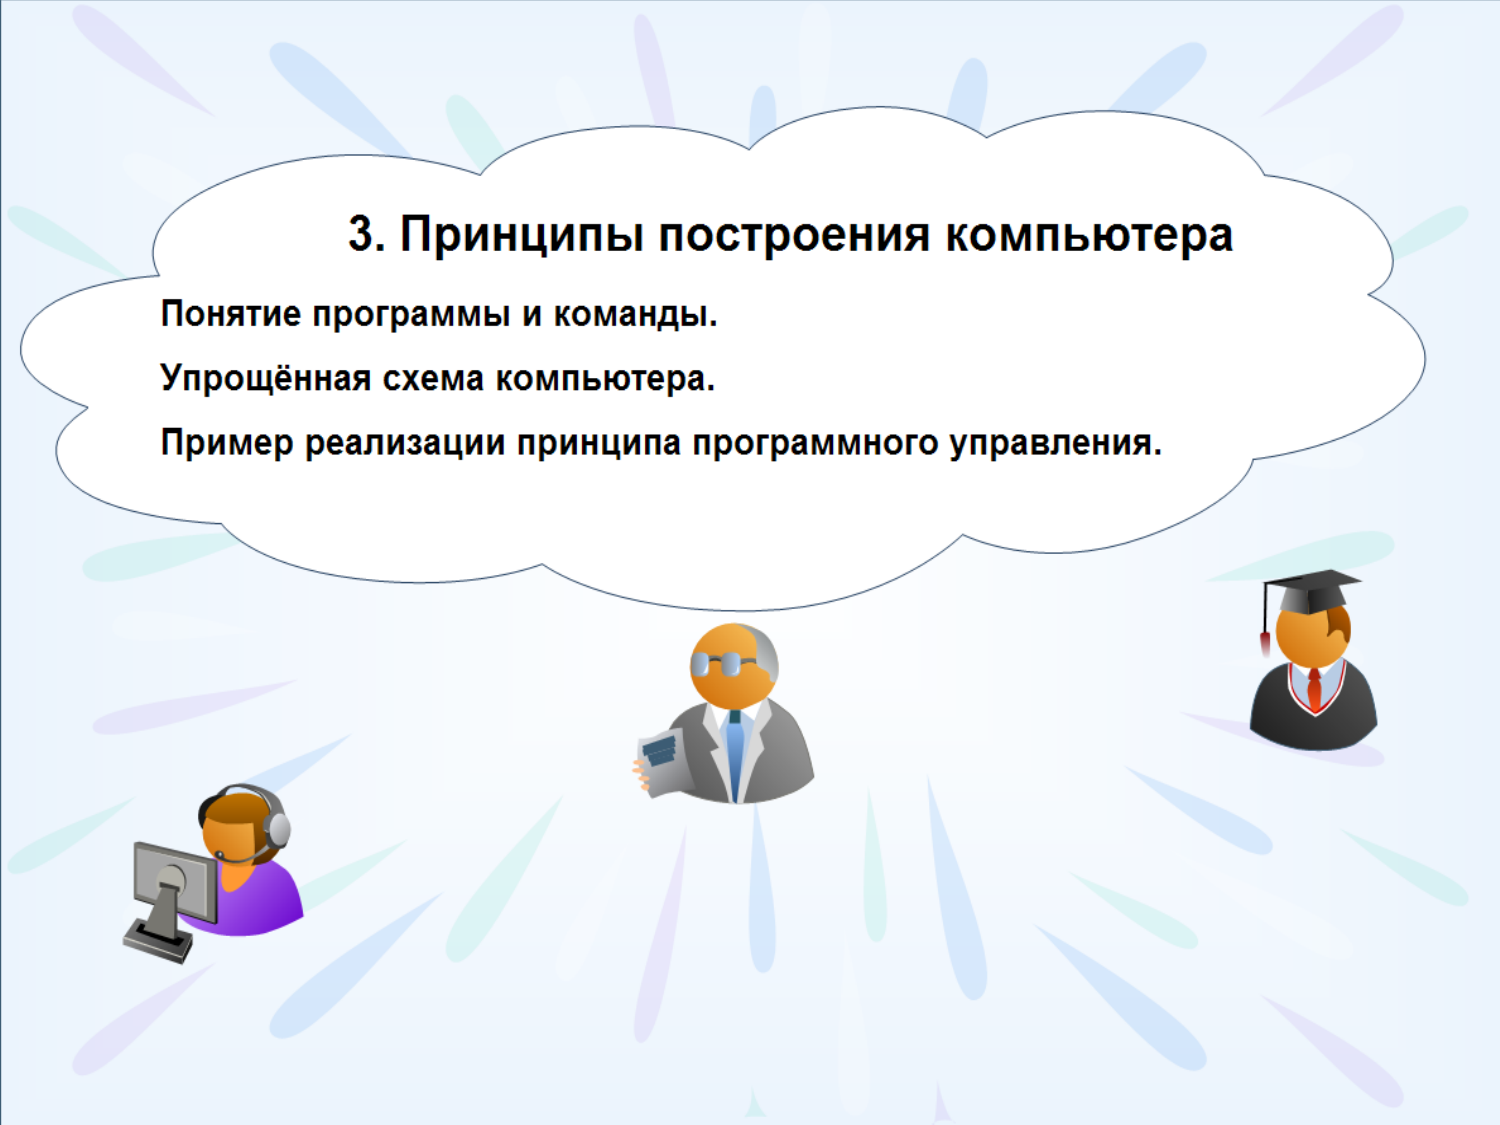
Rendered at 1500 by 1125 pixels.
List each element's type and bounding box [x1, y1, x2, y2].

list [0, 0, 1500, 1125]
